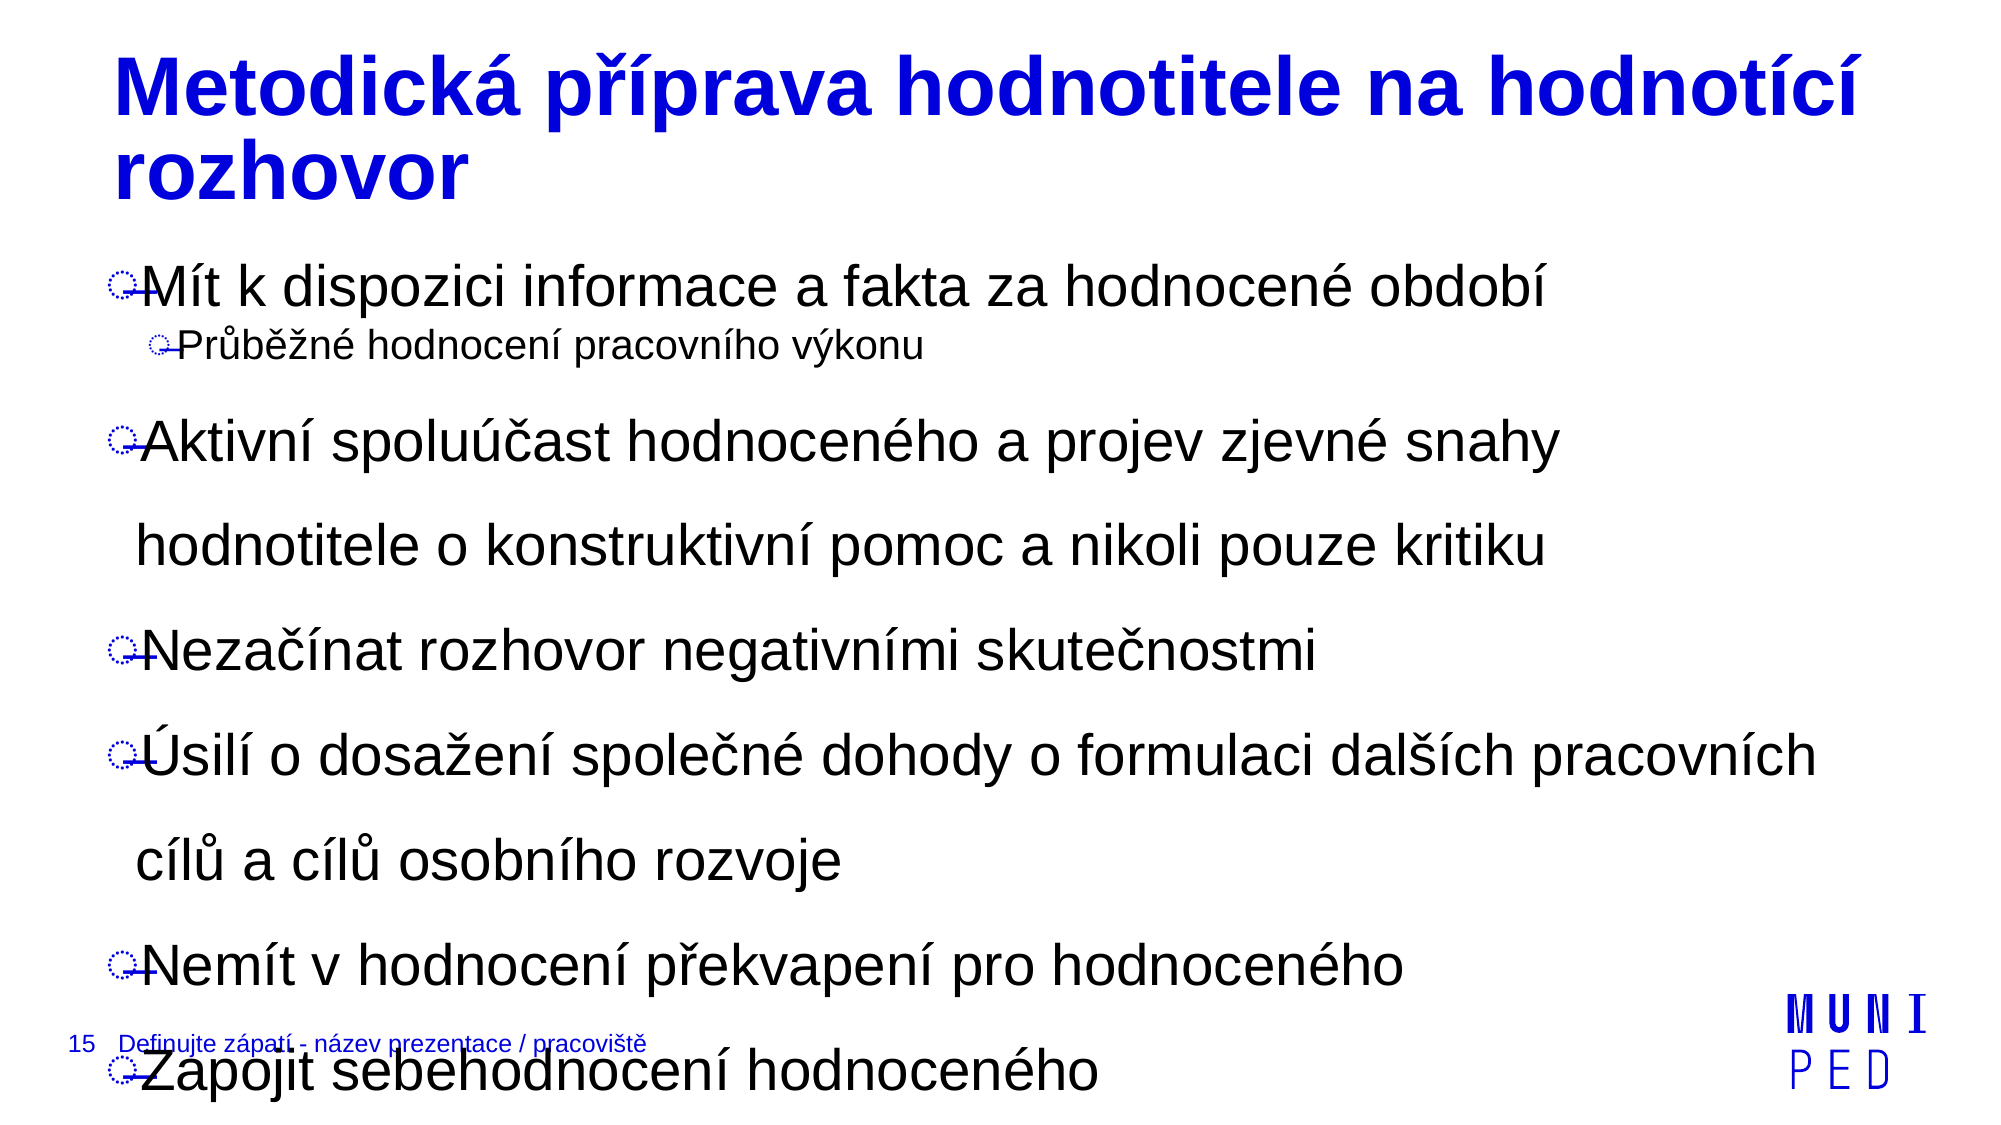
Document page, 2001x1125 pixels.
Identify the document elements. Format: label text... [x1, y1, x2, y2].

title Metodická příprava hodnotitele na hodnotící rozhovor [114, 49, 1878, 124]
slide_number 15 [67, 1021, 110, 1063]
list Mít k dispozici informace a fakta za hodnocené období Průběžné hodnocení pracovního výkonu Aktivní spoluúčast hodnoceného a projev zjevné snahy hodnotitele o konstruktivní pomoc a nikoli pouze kritiku Nezačínat rozhovor negativními skutečnostmi Úsilí o dosažení společné dohody o formulaci dalších pracovních cílů a cílů osobního rozvoje Nemít v hodnocení překvapení pro hodnoceného Zapojit sebehodnocení hodnoceného [93, 212, 1858, 892]
footer Definujte zápatí - název prezentace / pracoviště [118, 1021, 1418, 1063]
